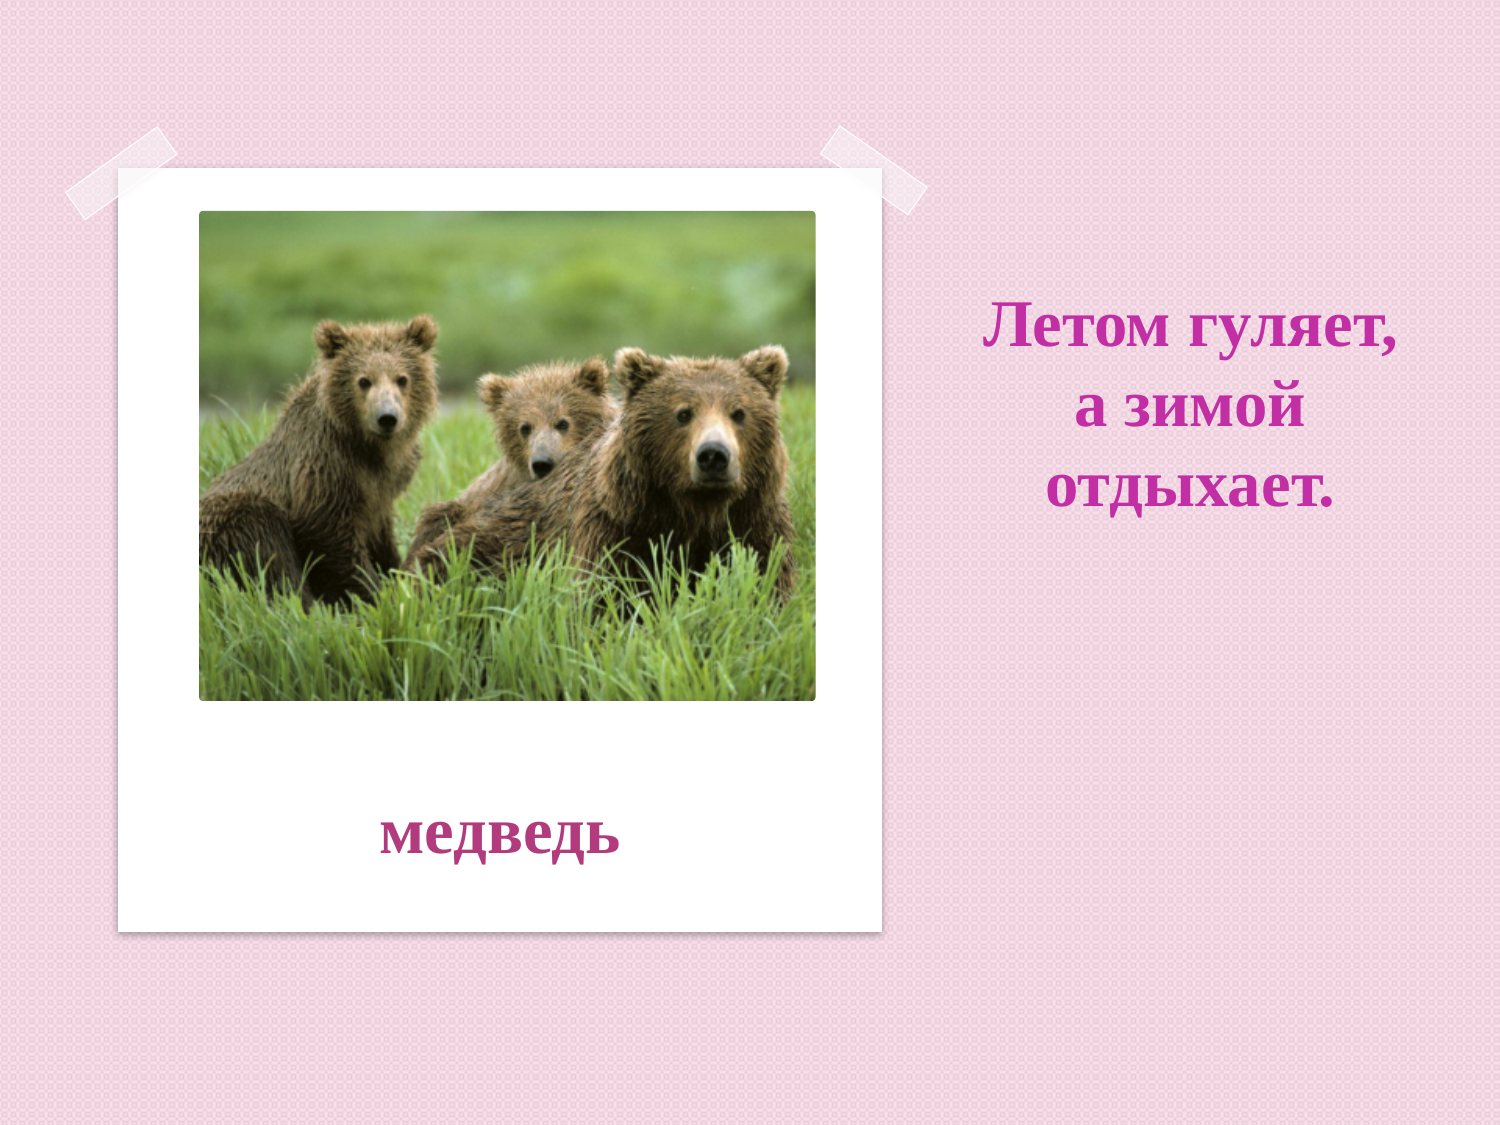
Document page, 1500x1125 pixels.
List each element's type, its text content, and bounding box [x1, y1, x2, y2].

picture [198, 210, 816, 702]
title Летом гуляет, а зимой отдыхает. [965, 174, 1416, 528]
list медведь [137, 787, 863, 913]
